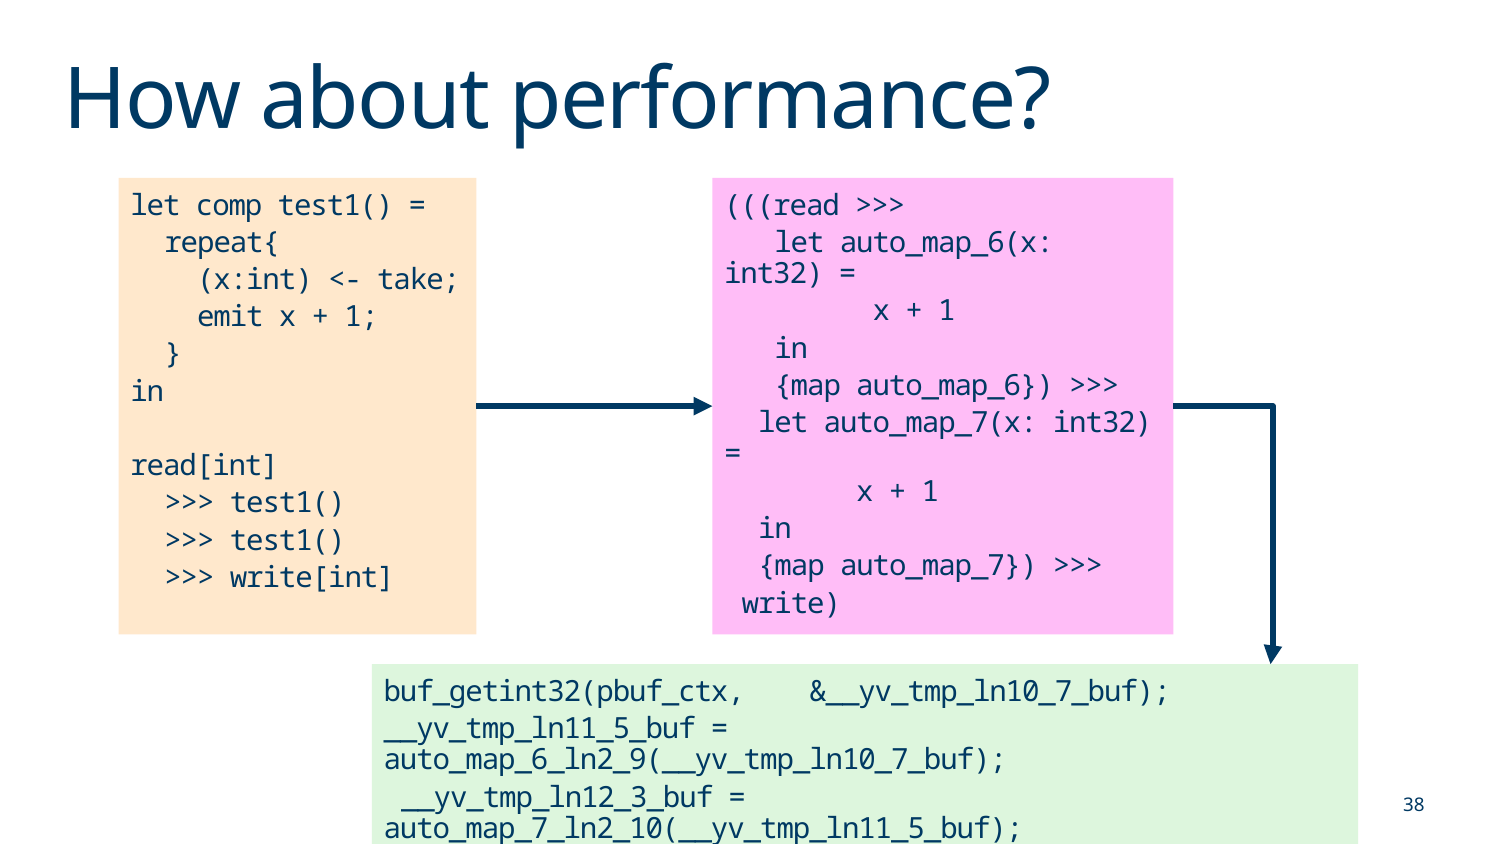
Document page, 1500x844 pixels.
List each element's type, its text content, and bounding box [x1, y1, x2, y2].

slide_number 38 [1359, 788, 1436, 822]
title How about performance? [63, 54, 1436, 148]
text_box (((read >>> let auto_map_6(x: int32) = x + 1 in {map auto_map_6}) >>> let auto_map_7(x: int32) = x + 1 in {map auto_map_7}) >>> write) [712, 177, 1174, 635]
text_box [1173, 405, 1271, 665]
text_box buf_getint32(pbuf_ctx, &__yv_tmp_ln10_7_buf); __yv_tmp_ln11_5_buf = auto_map_6_ln2_9(__yv_tmp_ln10_7_buf); __yv_tmp_ln12_3_buf = auto_map_7_ln2_10(__yv_tmp_ln11_5_buf); buf_putint32(pbuf_ctx, __yv_tmp_ln12_3_buf); [371, 664, 1359, 844]
list let comp test1() = repeat{ (x:int) <- take; emit x + 1; } in read[int] >>> test1() >>> test1() >>> write[int] [118, 177, 477, 635]
